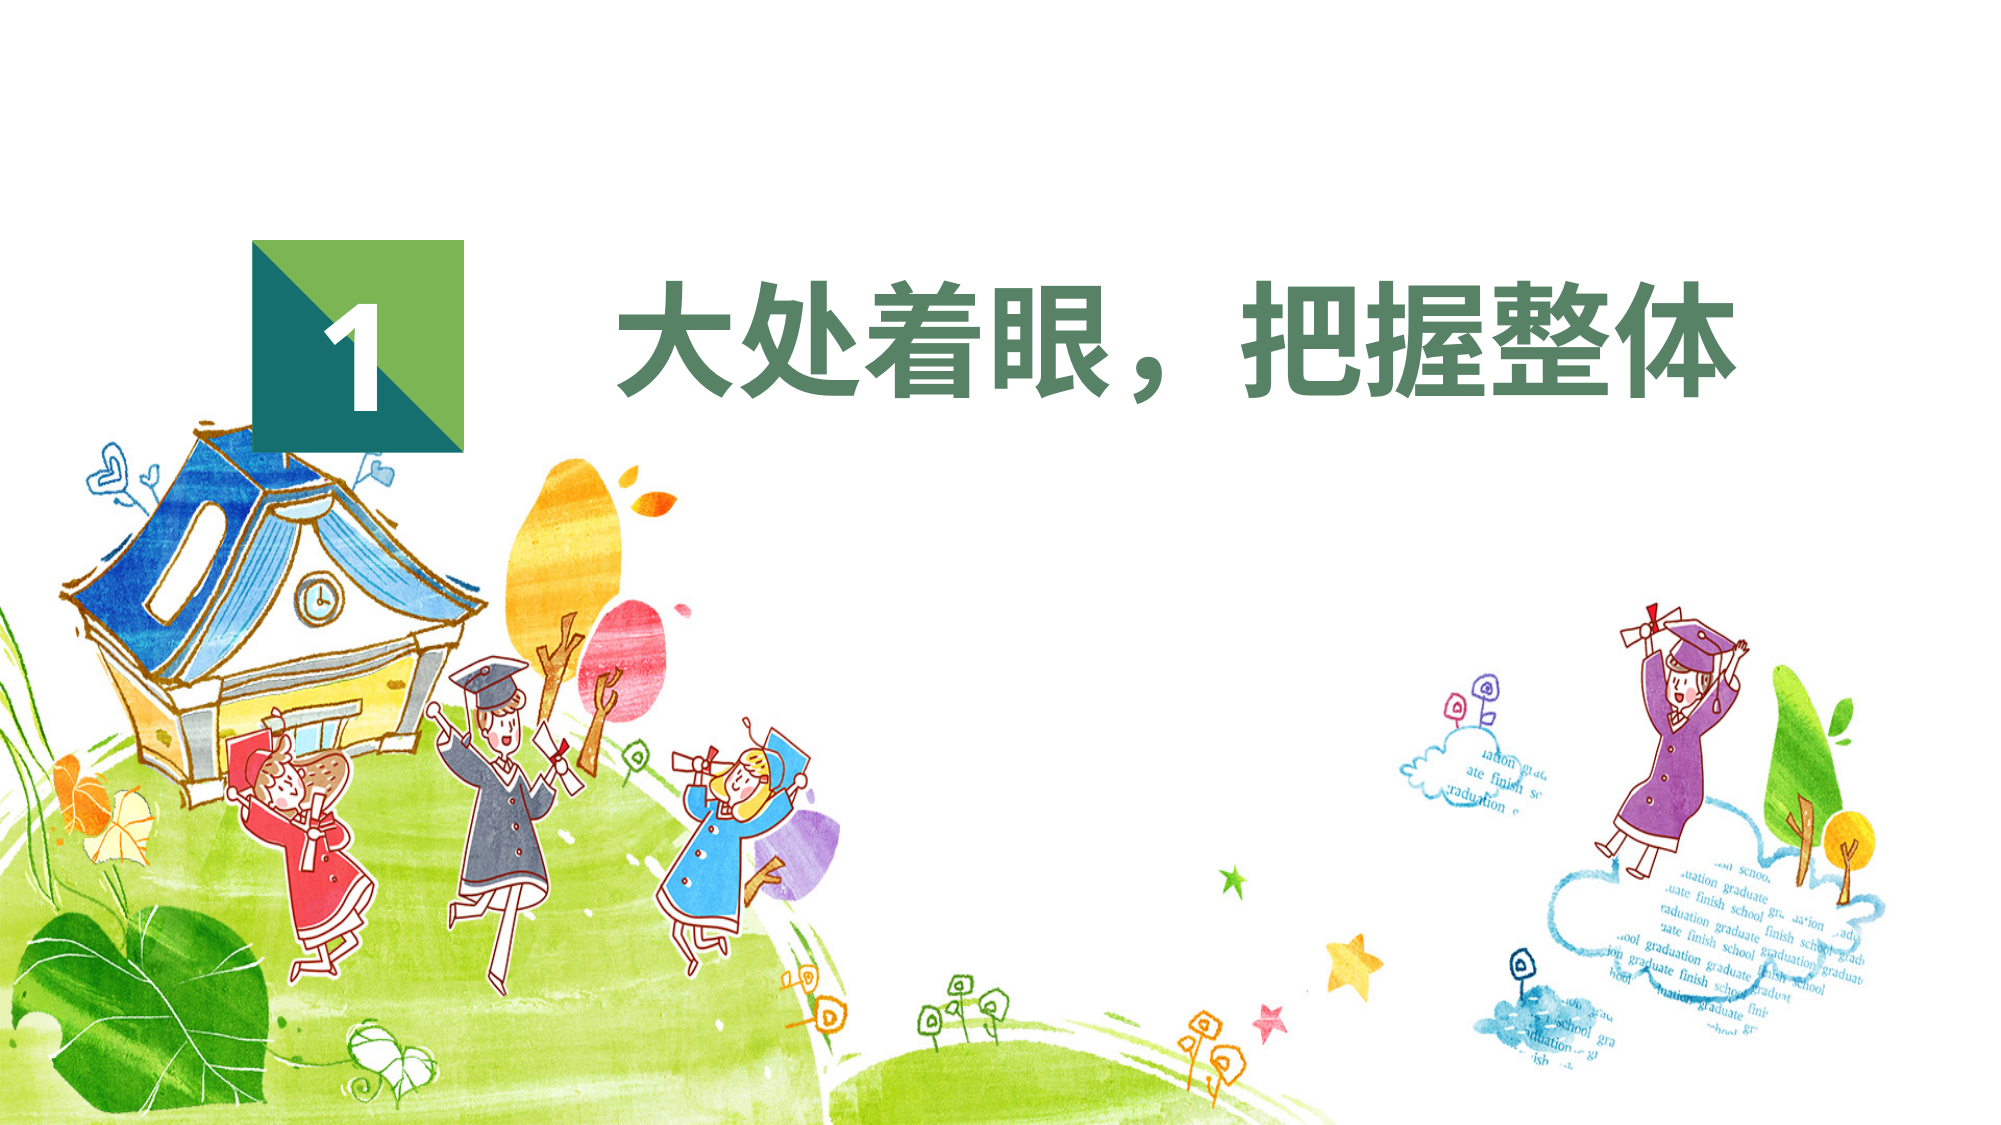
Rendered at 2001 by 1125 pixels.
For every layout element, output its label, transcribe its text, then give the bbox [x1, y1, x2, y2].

picture [0, 0, 2001, 1125]
text_box 大处着眼，把握整体 [598, 254, 1825, 420]
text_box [252, 240, 464, 453]
